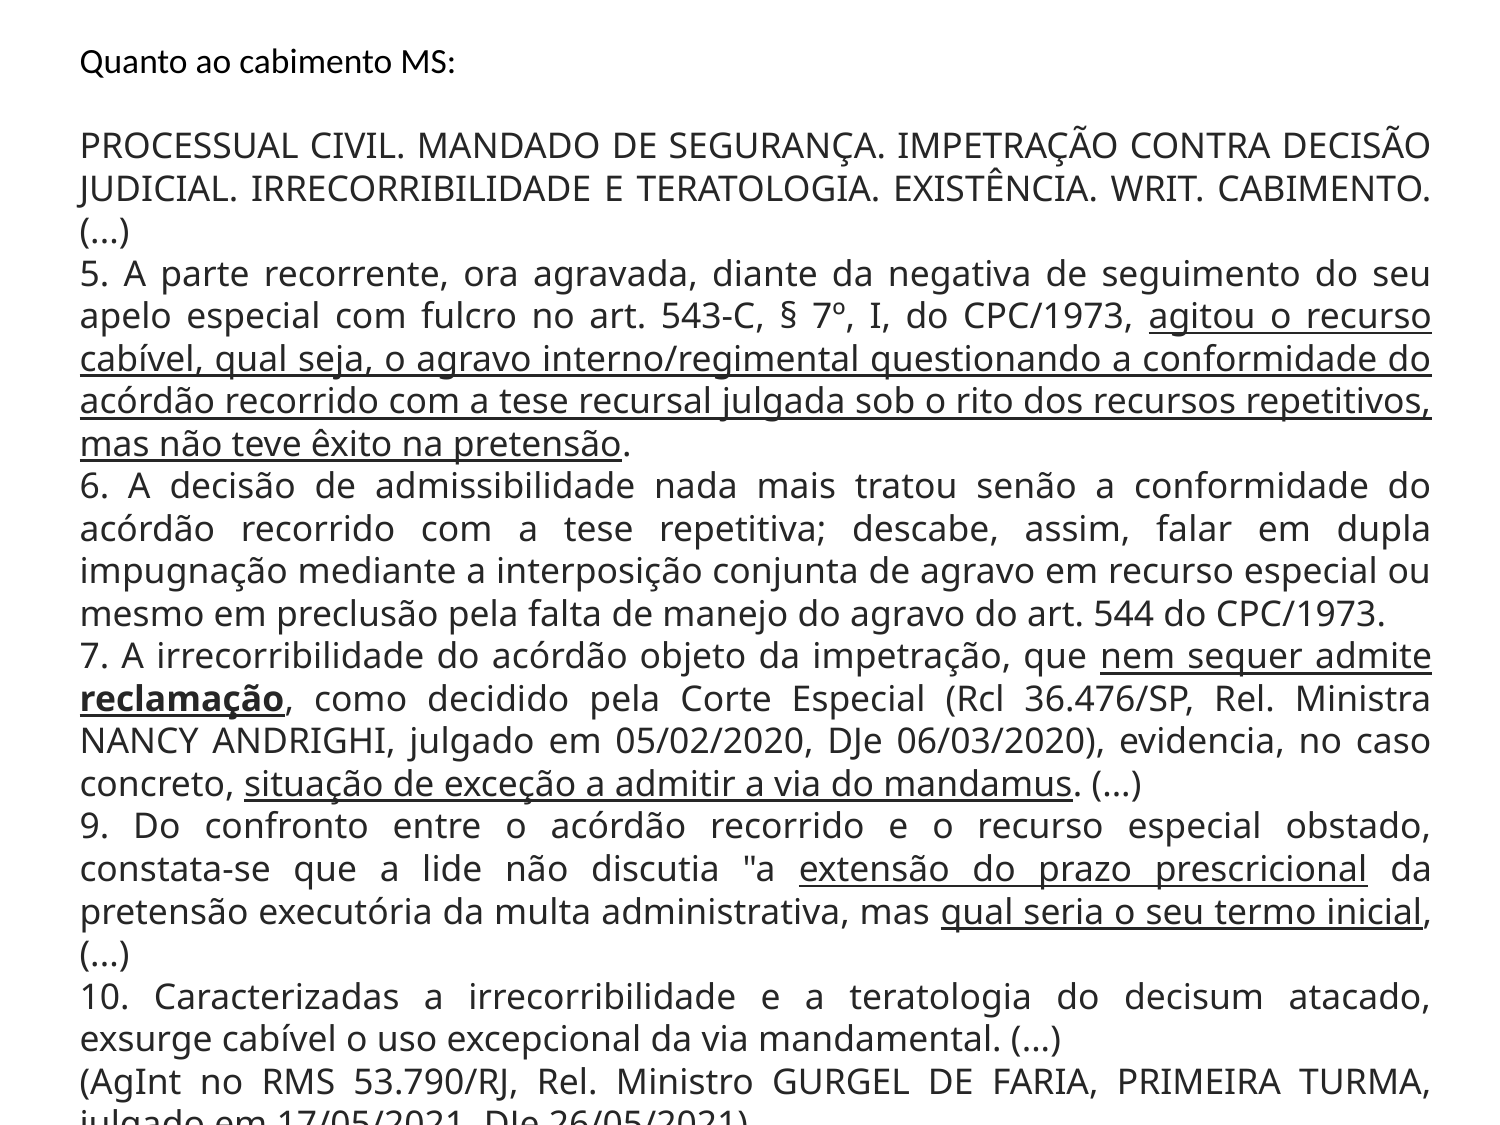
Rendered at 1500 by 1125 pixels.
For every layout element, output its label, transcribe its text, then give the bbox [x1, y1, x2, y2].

text_box Quanto ao cabimento MS: PROCESSUAL CIVIL. MANDADO DE SEGURANÇA. IMPETRAÇÃO CONTRA DECISÃO JUDICIAL. IRRECORRIBILIDADE E TERATOLOGIA. EXISTÊNCIA. WRIT. CABIMENTO. (...) 5. A parte recorrente, ora agravada, diante da negativa de seguimento do seu apelo especial com fulcro no art. 543-C, § 7º, I, do CPC/1973, agitou o recurso cabível, qual seja, o agravo interno/regimental questionando a conformidade do acórdão recorrido com a tese recursal julgada sob o rito dos recursos repetitivos, mas não teve êxito na pretensão. 6. A decisão de admissibilidade nada mais tratou senão a conformidade do acórdão recorrido com a tese repetitiva; descabe, assim, falar em dupla impugnação mediante a interposição conjunta de agravo em recurso especial ou mesmo em preclusão pela falta de manejo do agravo do art. 544 do CPC/1973. 7. A irrecorribilidade do acórdão objeto da impetração, que nem sequer admite reclamação, como decidido pela Corte Especial (Rcl 36.476/SP, Rel. Ministra NANCY ANDRIGHI, julgado em 05/02/2020, DJe 06/03/2020), evidencia, no caso concreto, situação de exceção a admitir a via do mandamus. (...) 9. Do confronto entre o acórdão recorrido e o recurso especial obstado, constata-se que a lide não discutia "a extensão do prazo prescricional da pretensão executória da multa administrativa, mas qual seria o seu termo inicial, (...) 10. Caracterizadas a irrecorribilidade e a teratologia do decisum atacado, exsurge cabível o uso excepcional da via mandamental. (...) (AgInt no RMS 53.790/RJ, Rel. Ministro GURGEL DE FARIA, PRIMEIRA TURMA, julgado em 17/05/2021, DJe 26/05/2021) [64, 30, 1447, 1125]
